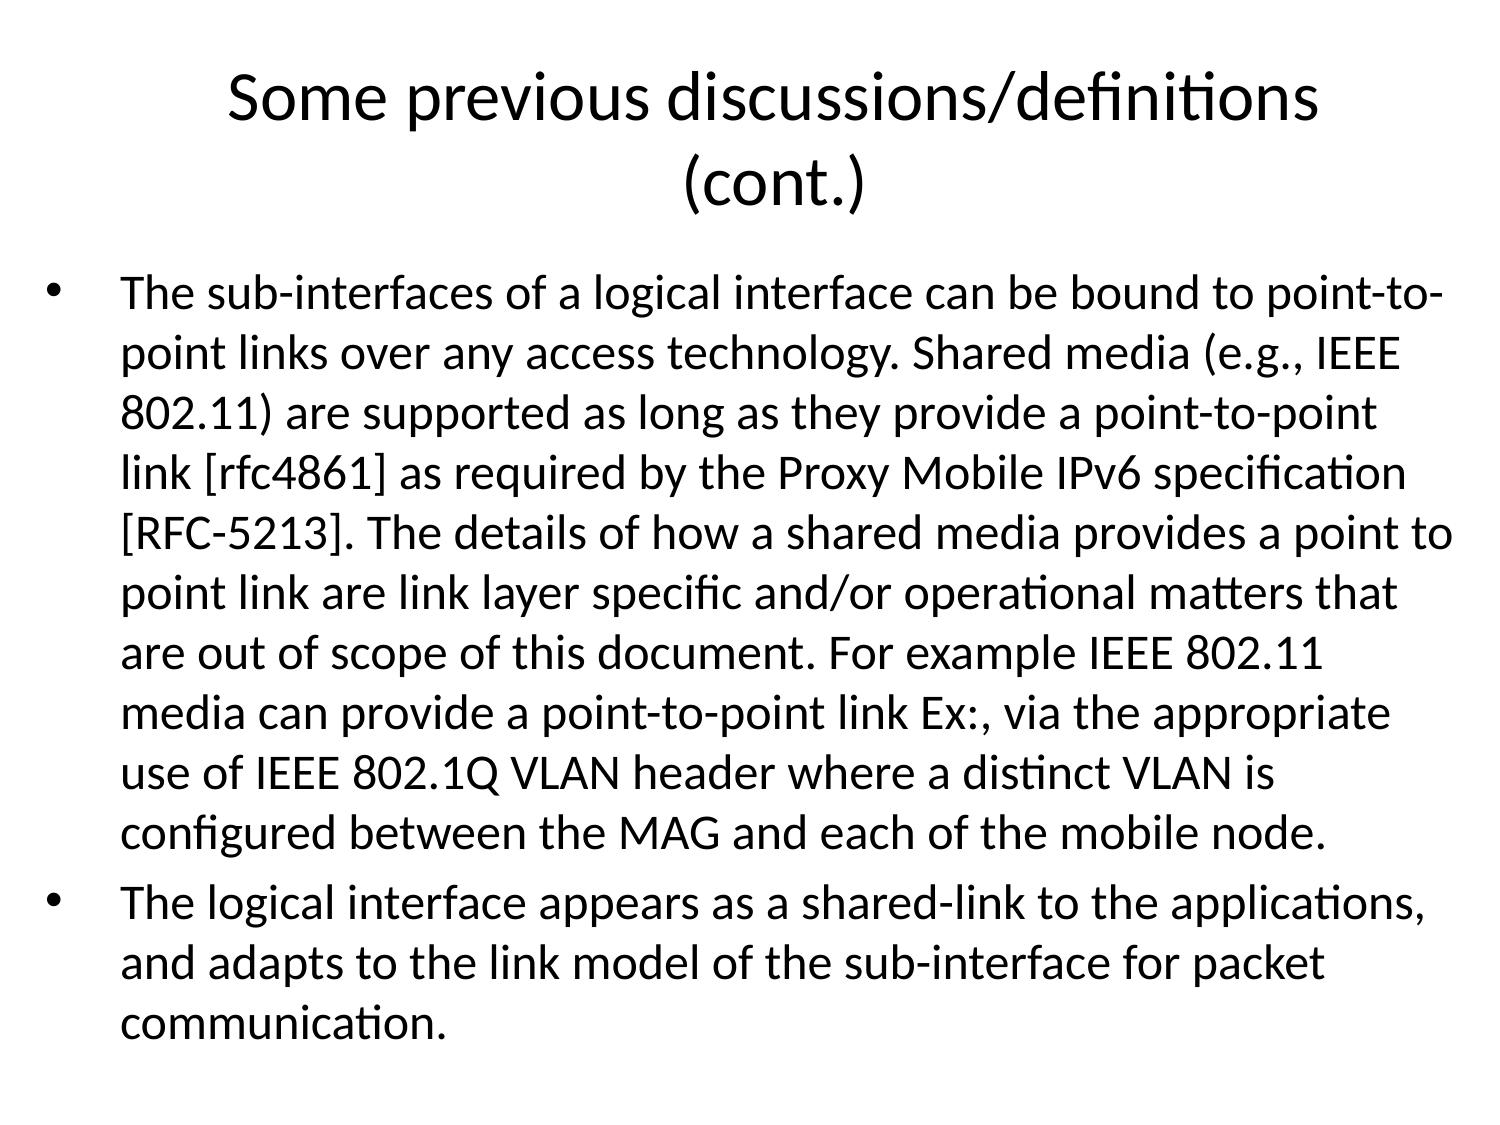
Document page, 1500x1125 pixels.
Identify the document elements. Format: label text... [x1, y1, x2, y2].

text_box Some previous discussions/definitions (cont.) [99, 41, 1450, 229]
list The sub-interfaces of a logical interface can be bound to point-to-point links over any access technology. Shared media (e.g., IEEE 802.11) are supported as long as they provide a point-to-point link [rfc4861] as required by the Proxy Mobile IPv6 specification [RFC-5213]. The details of how a shared media provides a point to point link are link layer specific and/or operational matters that are out of scope of this document. For example IEEE 802.11 media can provide a point-to-point link Ex:, via the appropriate use of IEEE 802.1Q VLAN header where a distinct VLAN is configured between the MAG and each of the mobile node. The logical interface appears as a shared-link to the applications, and adapts to the link model of the sub-interface for packet communication. [29, 251, 1476, 1088]
text_box [23, 784, 1447, 1073]
